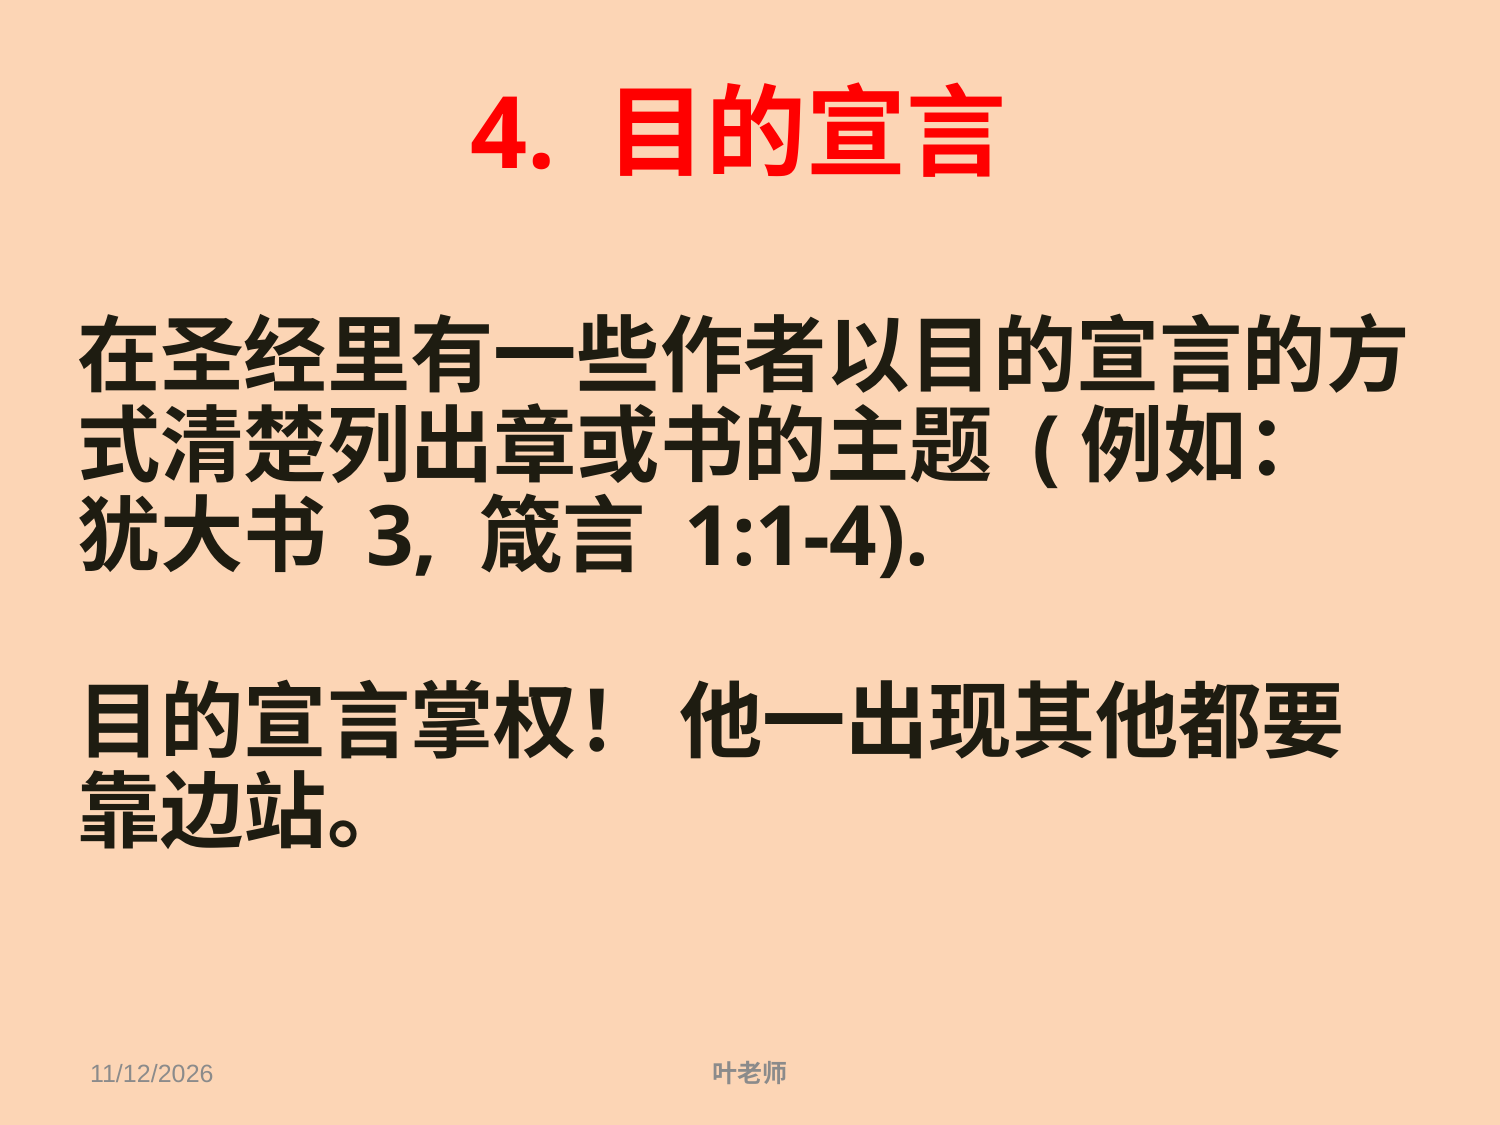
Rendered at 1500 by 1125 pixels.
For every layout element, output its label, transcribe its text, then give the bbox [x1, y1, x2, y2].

footer 叶老师 [512, 1042, 988, 1103]
subtitle 4. 目的宣言 在圣经里有一些作者以目的宣言的方式清楚列出章或书的主题 (例如： 犹大书 3, 箴言 1:1-4). 目的宣言掌权！ 他一出现其他都要靠边站。 [62, 75, 1438, 925]
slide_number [75, 1042, 425, 1103]
